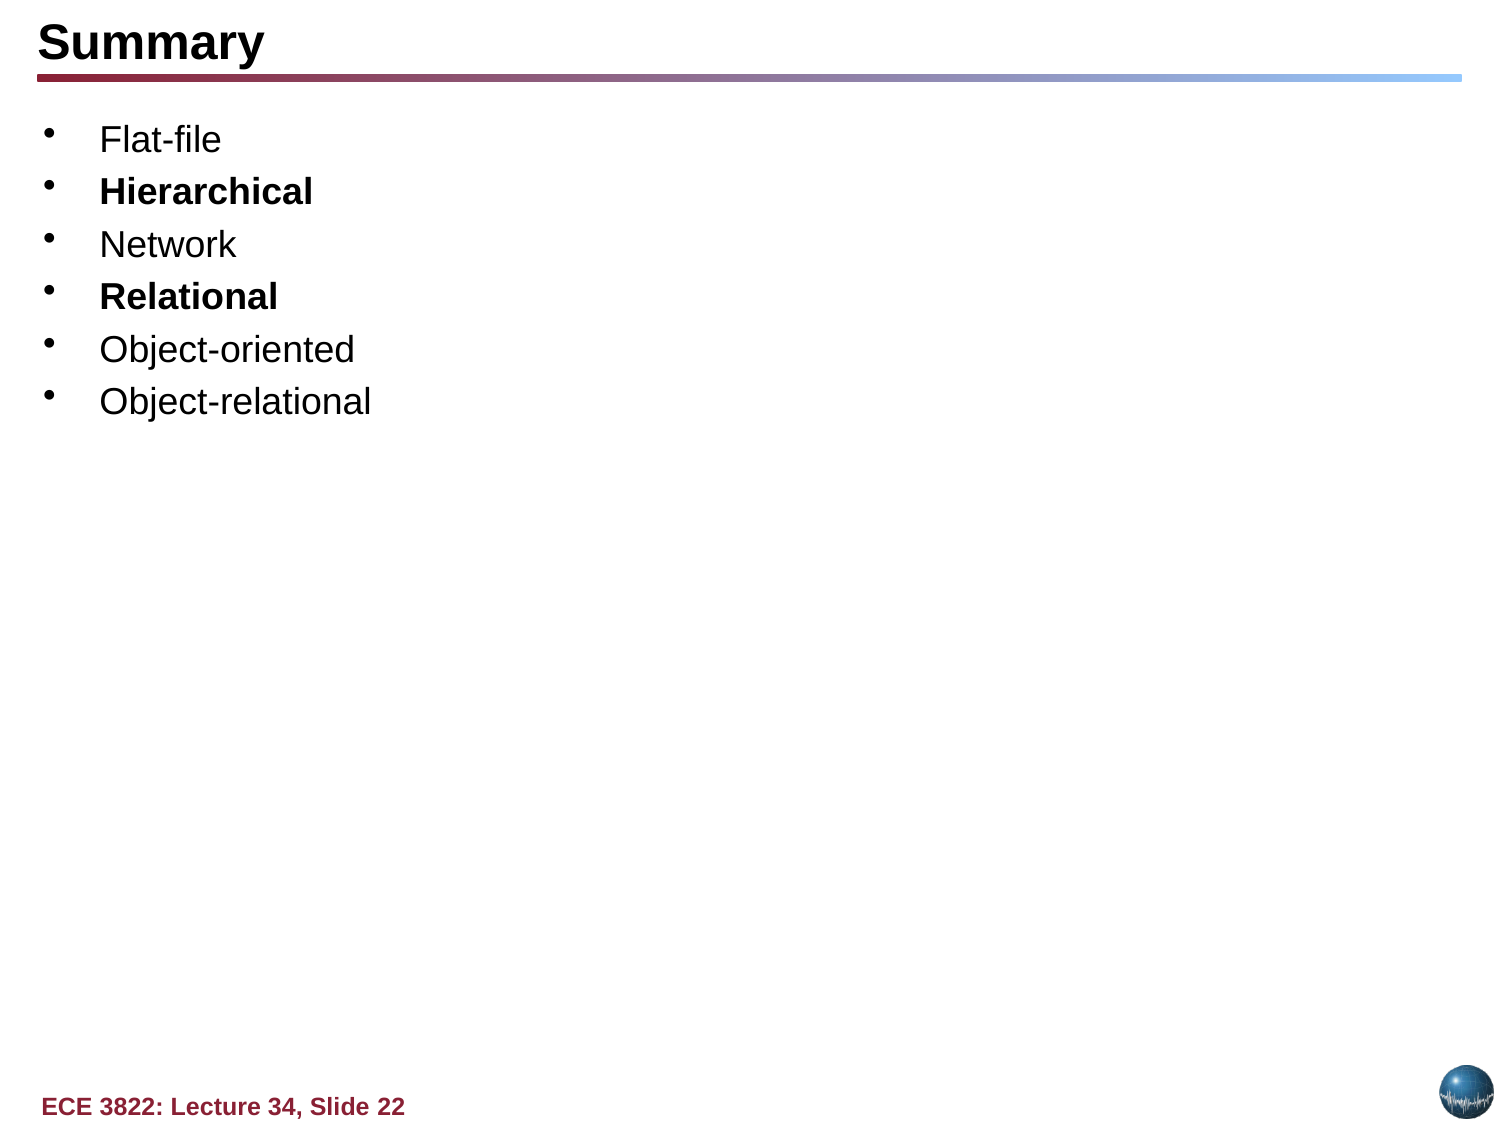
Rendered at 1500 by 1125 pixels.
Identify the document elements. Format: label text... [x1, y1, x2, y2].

text_box Summary [37, 9, 1445, 70]
picture [1439, 1065, 1494, 1119]
list Flat-file Hierarchical Network Relational Object-oriented Object-relational [43, 114, 1454, 858]
